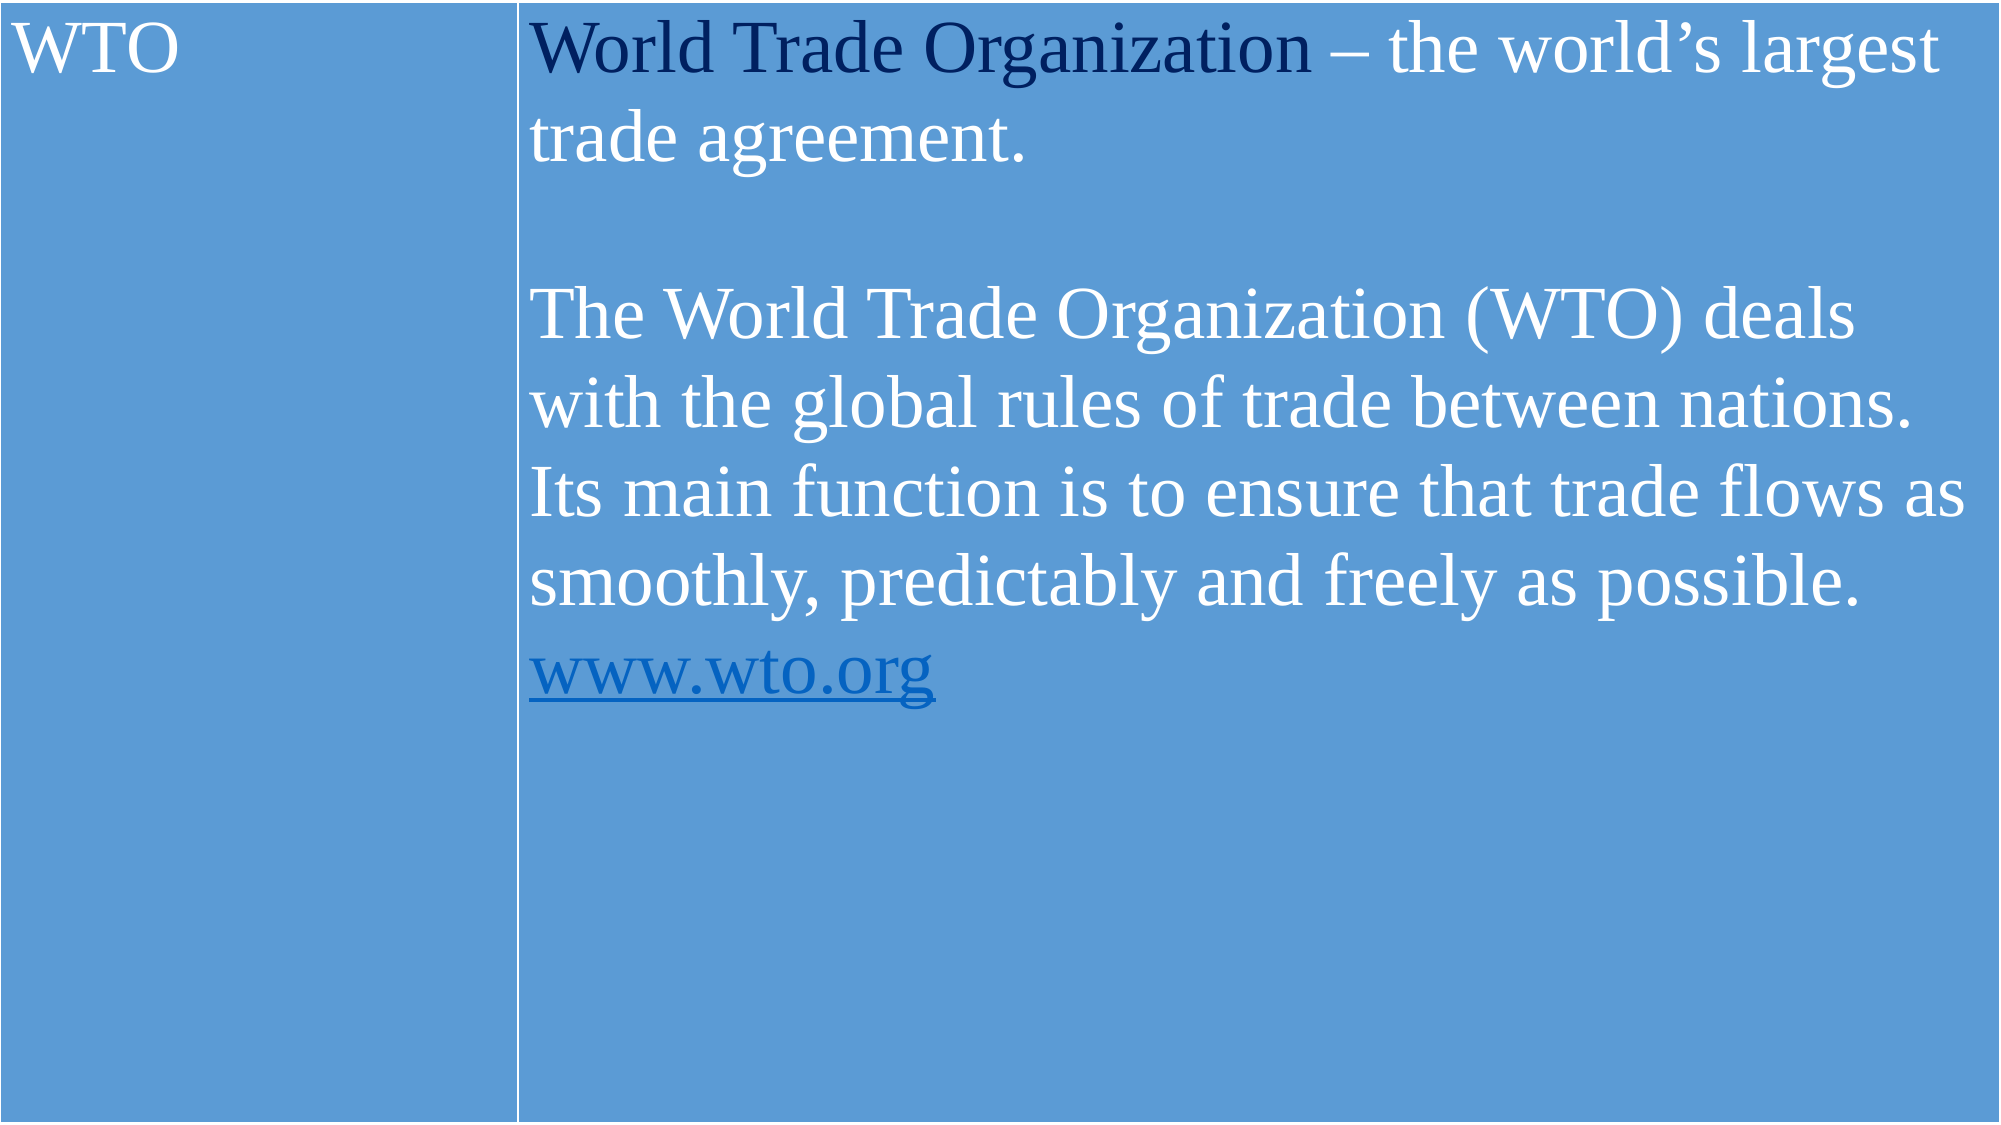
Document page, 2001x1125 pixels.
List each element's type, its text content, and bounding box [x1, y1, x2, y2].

table_header World Trade Organization – the world’s largest trade agreement. The World Trade Organization (WTO) deals with the global rules of trade between nations. Its main function is to ensure that trade flows as smoothly, predictably and freely as possible. www.wto.org [519, 3, 1999, 1122]
table_header WTO [1, 3, 517, 1122]
